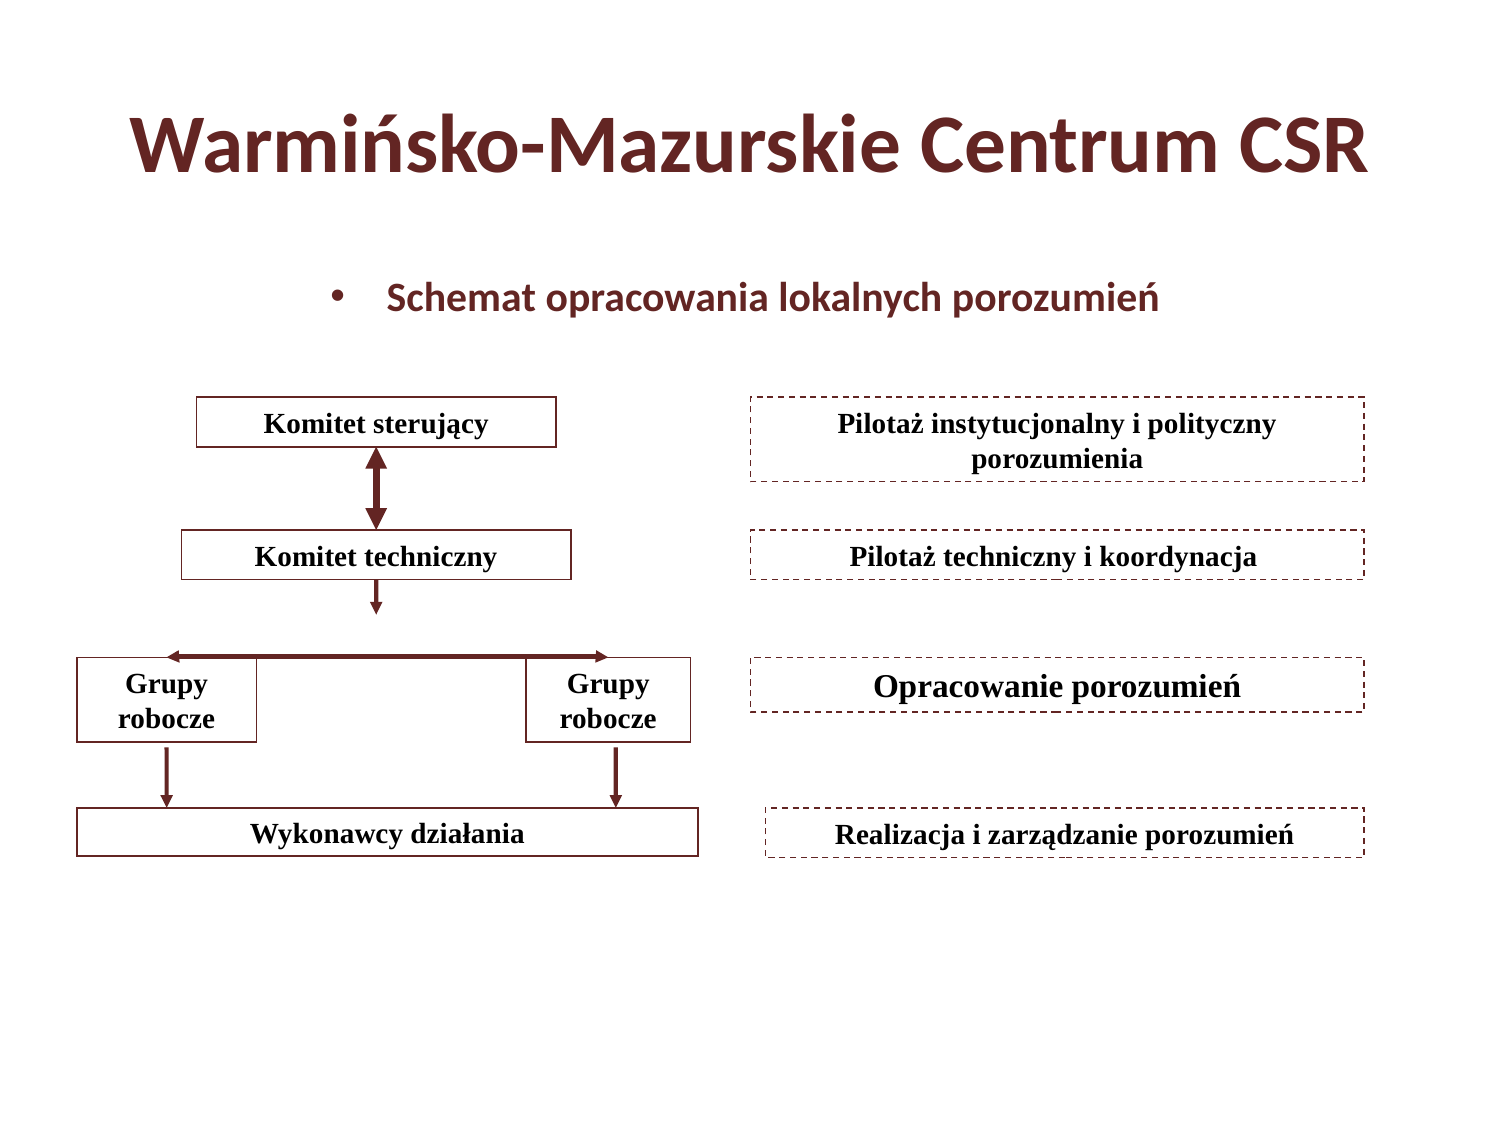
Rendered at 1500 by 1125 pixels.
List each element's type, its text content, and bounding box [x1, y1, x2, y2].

list Schemat opracowania lokalnych porozumień [75, 262, 1425, 916]
title Warmińsko-Mazurskie Centrum CSR [75, 45, 1425, 233]
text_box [76, 396, 1365, 860]
